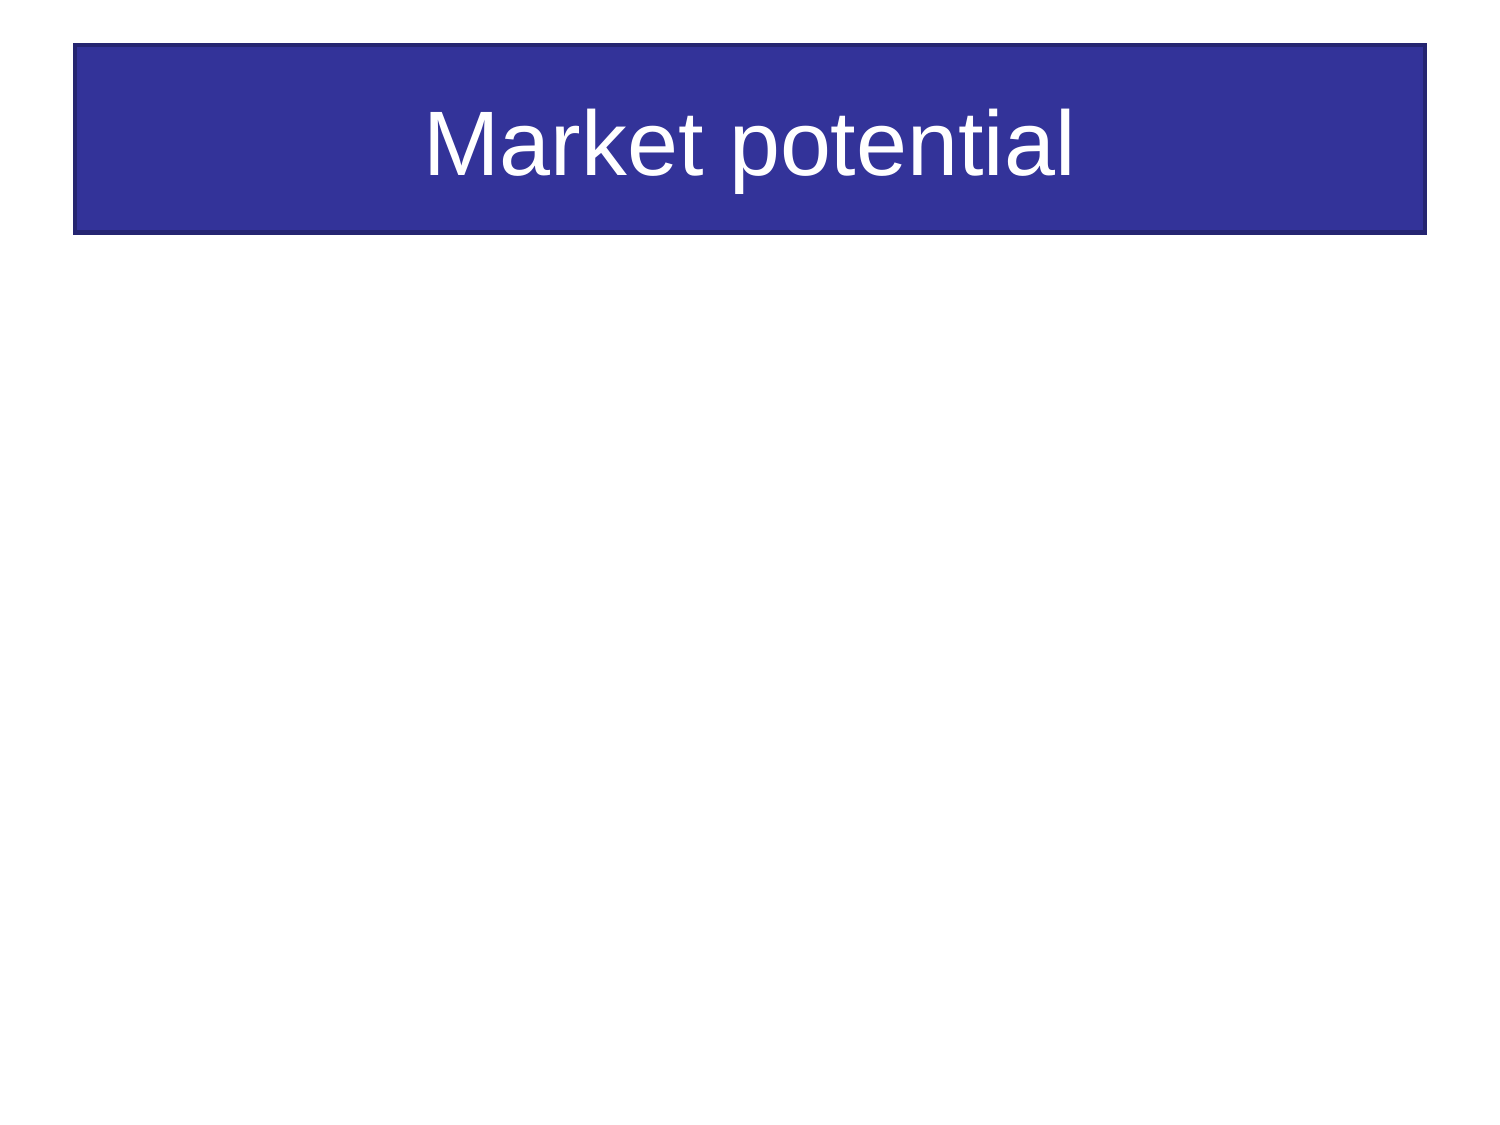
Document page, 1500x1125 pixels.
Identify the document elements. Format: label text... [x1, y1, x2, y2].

title Market potential [73, 43, 1427, 235]
